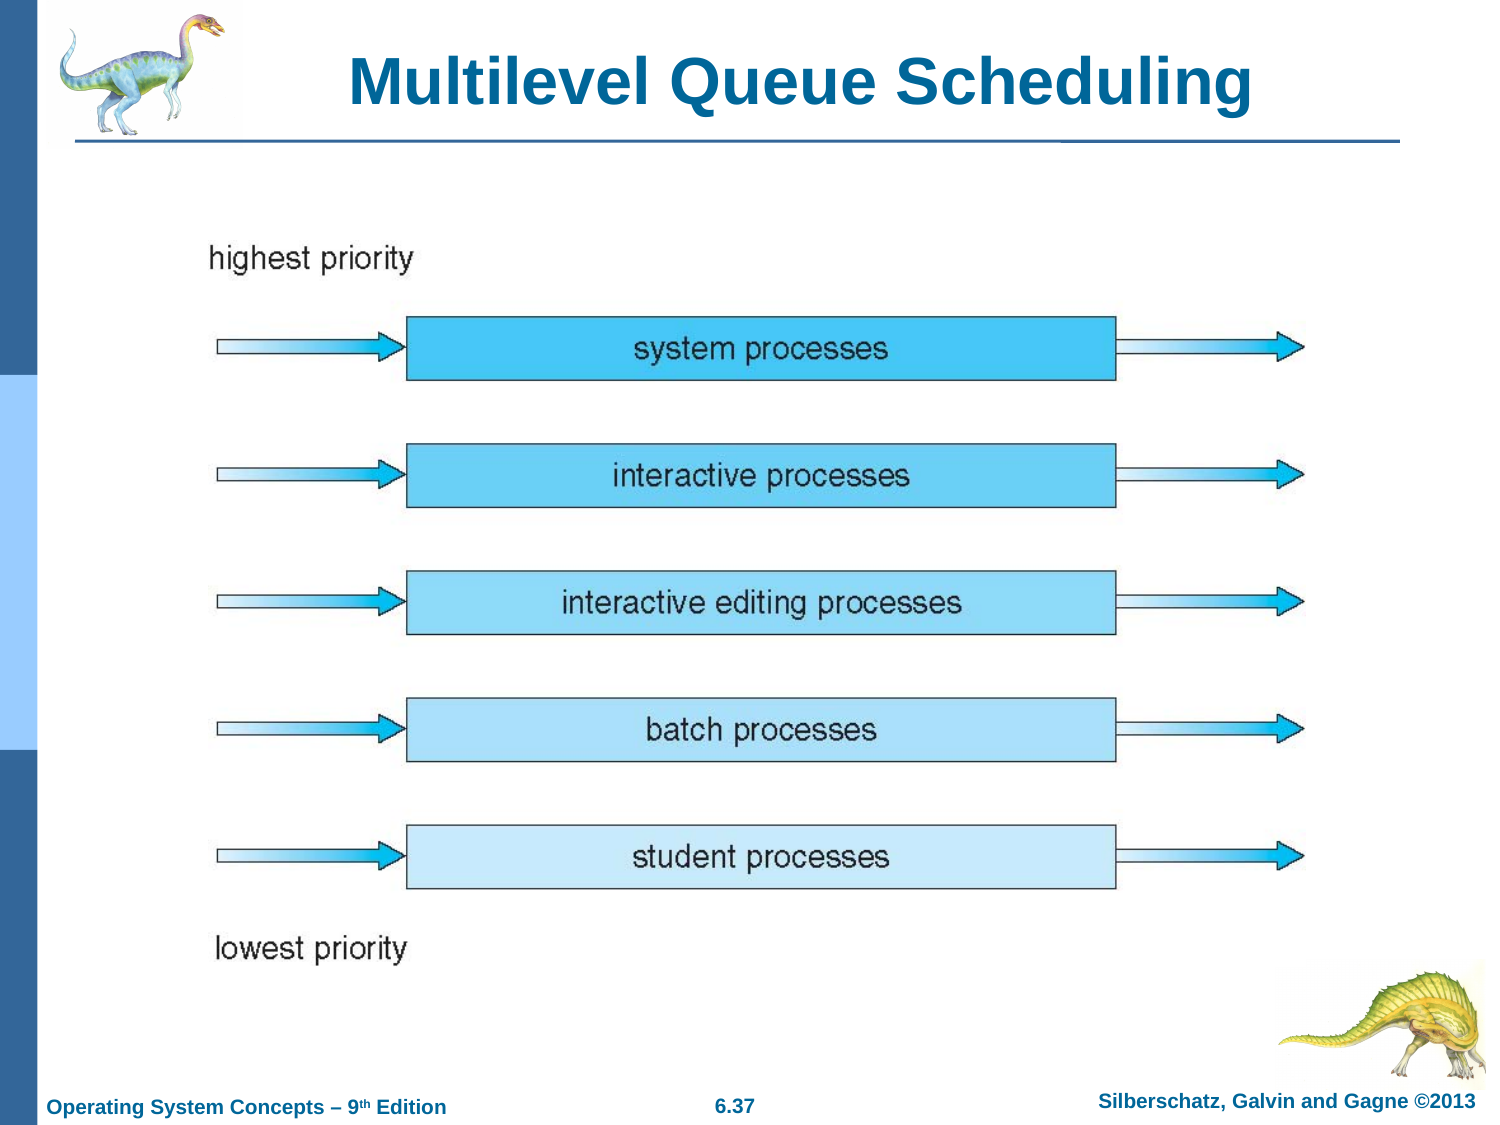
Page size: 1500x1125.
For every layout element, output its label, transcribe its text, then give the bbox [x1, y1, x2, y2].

title Multilevel Queue Scheduling [178, 31, 1425, 126]
picture [46, 0, 243, 149]
picture [208, 240, 1486, 1090]
